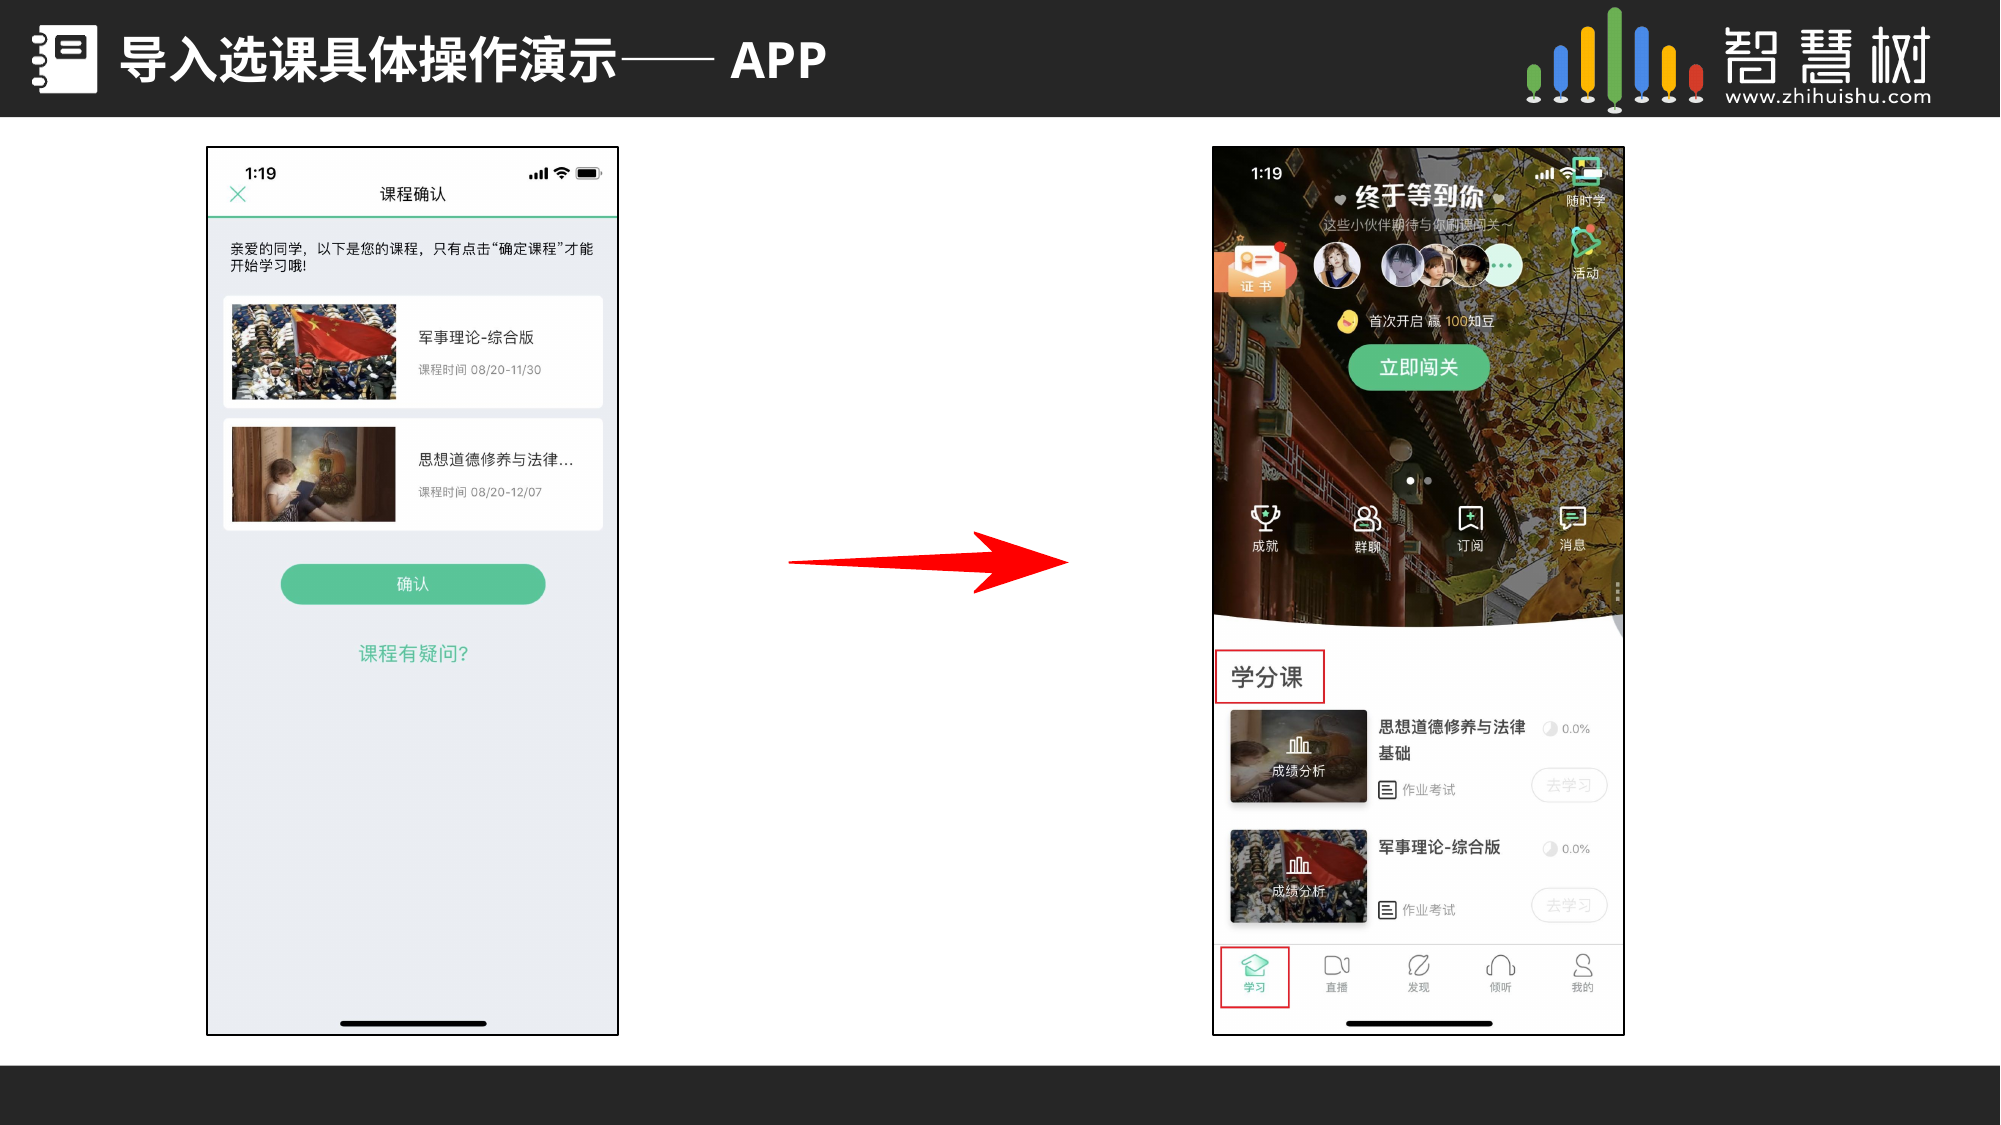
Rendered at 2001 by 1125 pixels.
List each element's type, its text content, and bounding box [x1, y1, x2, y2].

picture [208, 148, 618, 1035]
text_box [1994, 0, 2000, 118]
picture [27, 20, 104, 98]
picture [1214, 0, 1994, 1035]
text_box [0, 1065, 2000, 1125]
text_box 导入选课具体操作演示——APP [104, 21, 885, 97]
text_box [788, 531, 1069, 594]
text_box [0, 0, 1465, 118]
